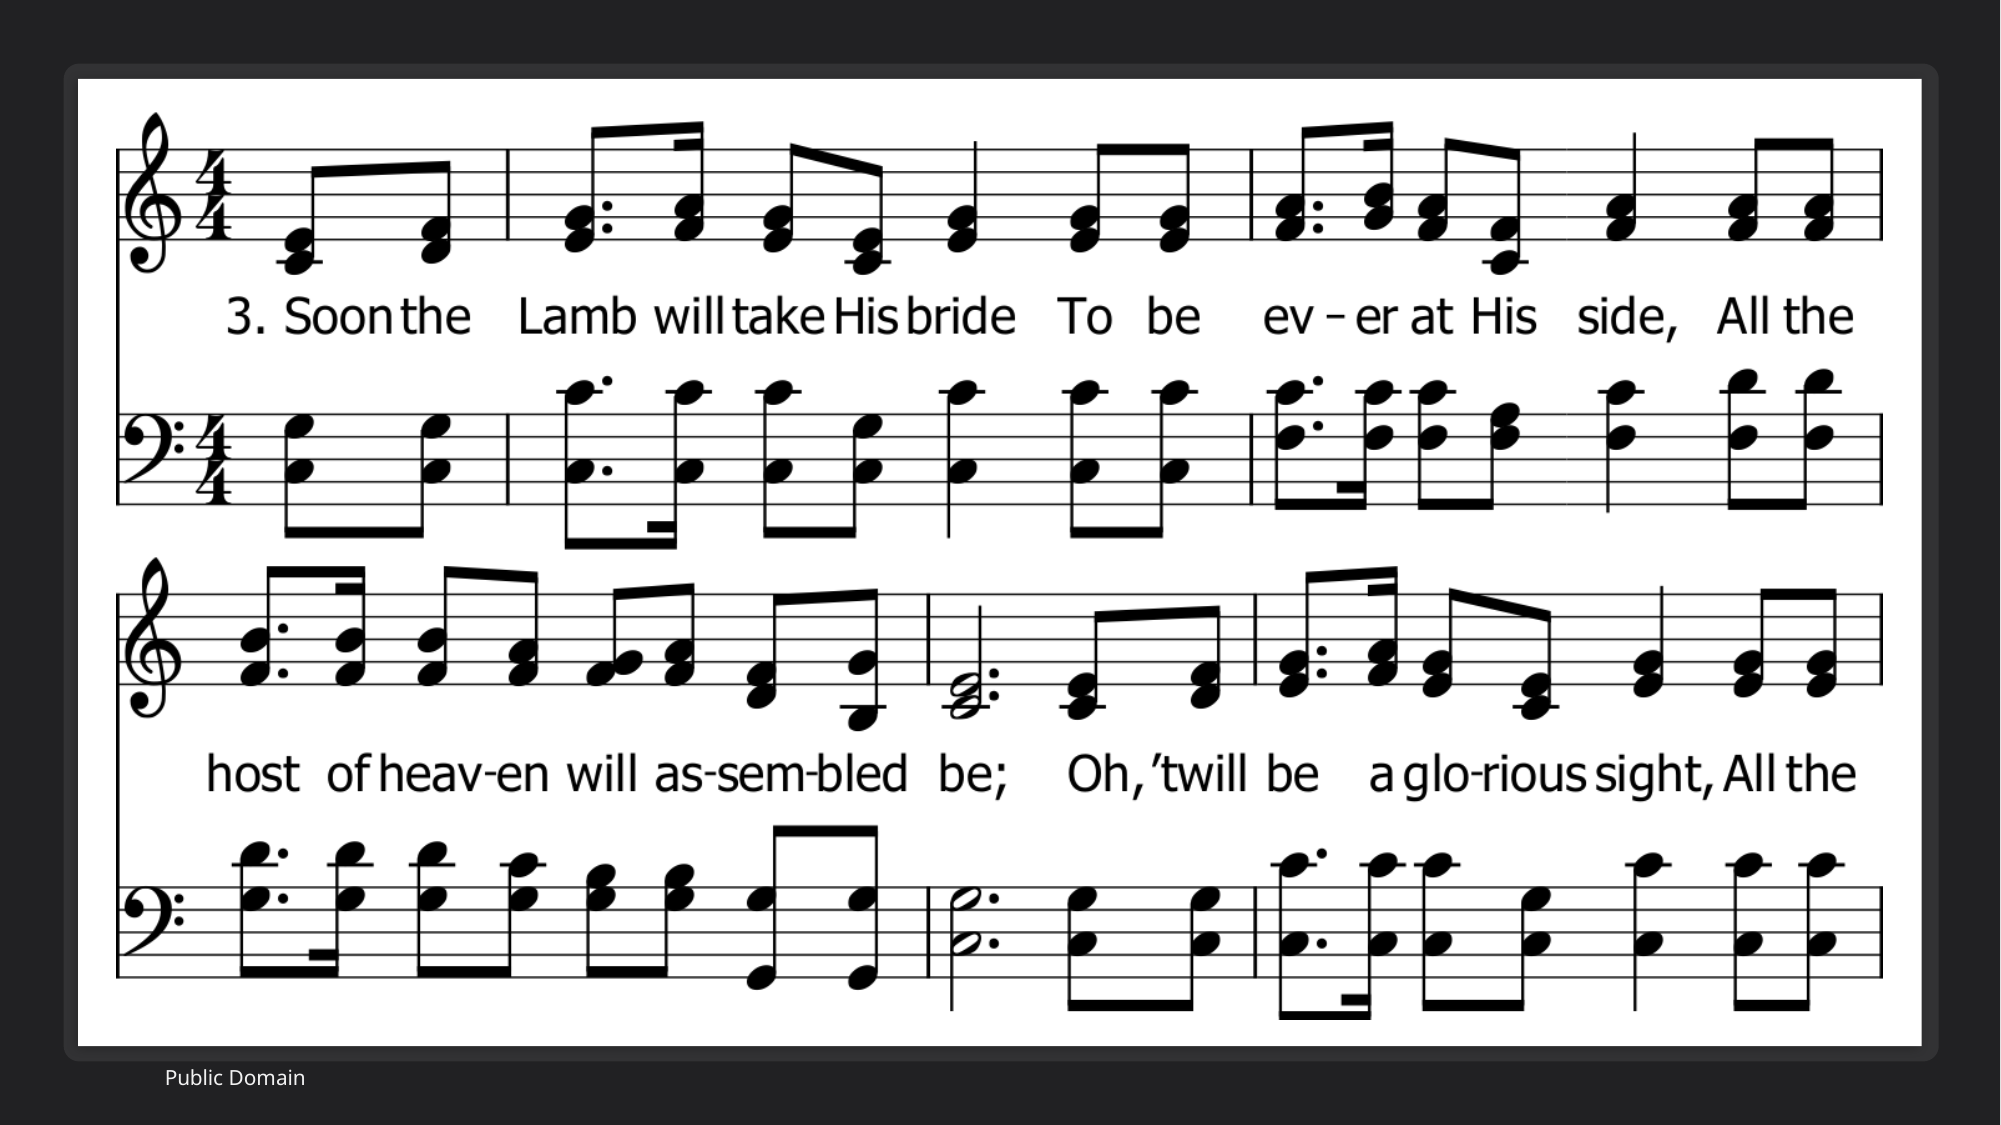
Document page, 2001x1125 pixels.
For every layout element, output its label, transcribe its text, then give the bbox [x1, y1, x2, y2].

picture [116, 105, 1884, 1020]
footer Public Domain [149, 1047, 1245, 1107]
text_box [0, 0, 2000, 1125]
text_box [78, 78, 1924, 1047]
